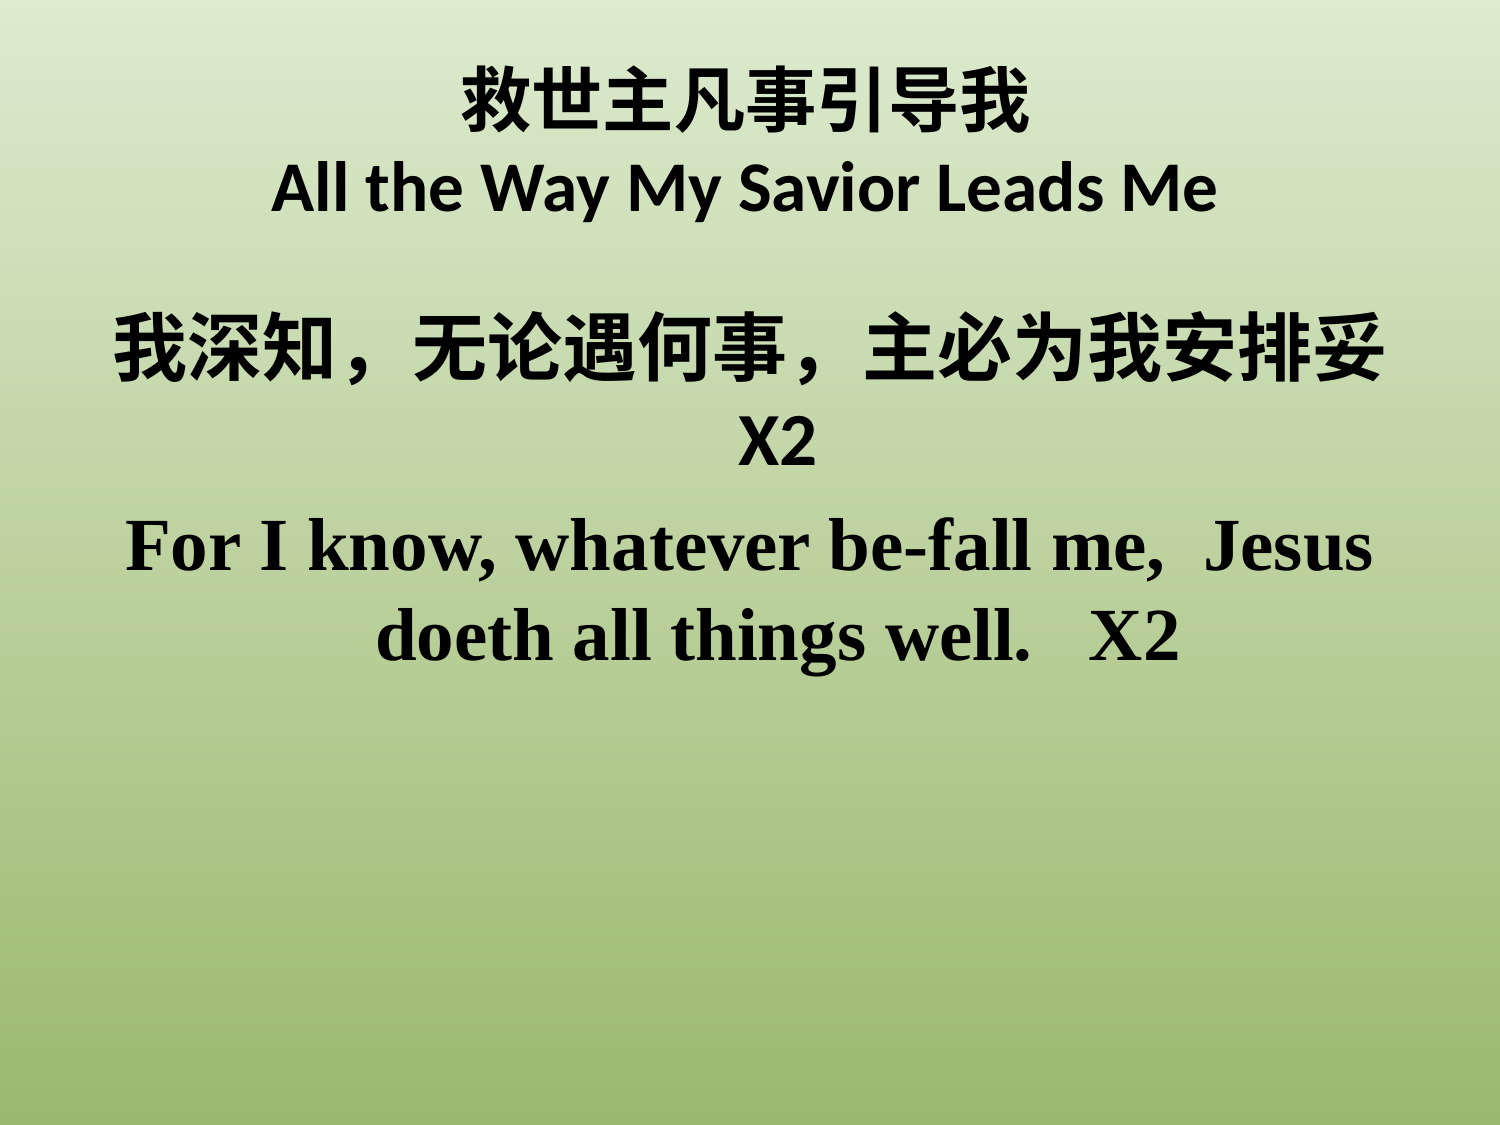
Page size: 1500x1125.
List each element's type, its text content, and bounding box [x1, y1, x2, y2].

title 救世主凡事引导我 All the Way My Savior Leads Me [70, 46, 1421, 235]
list 我深知，无论遇何事，主必为我安排妥 X2 For I know, whatever be-fall me, Jesus doeth all things well. X2 [74, 292, 1426, 1006]
